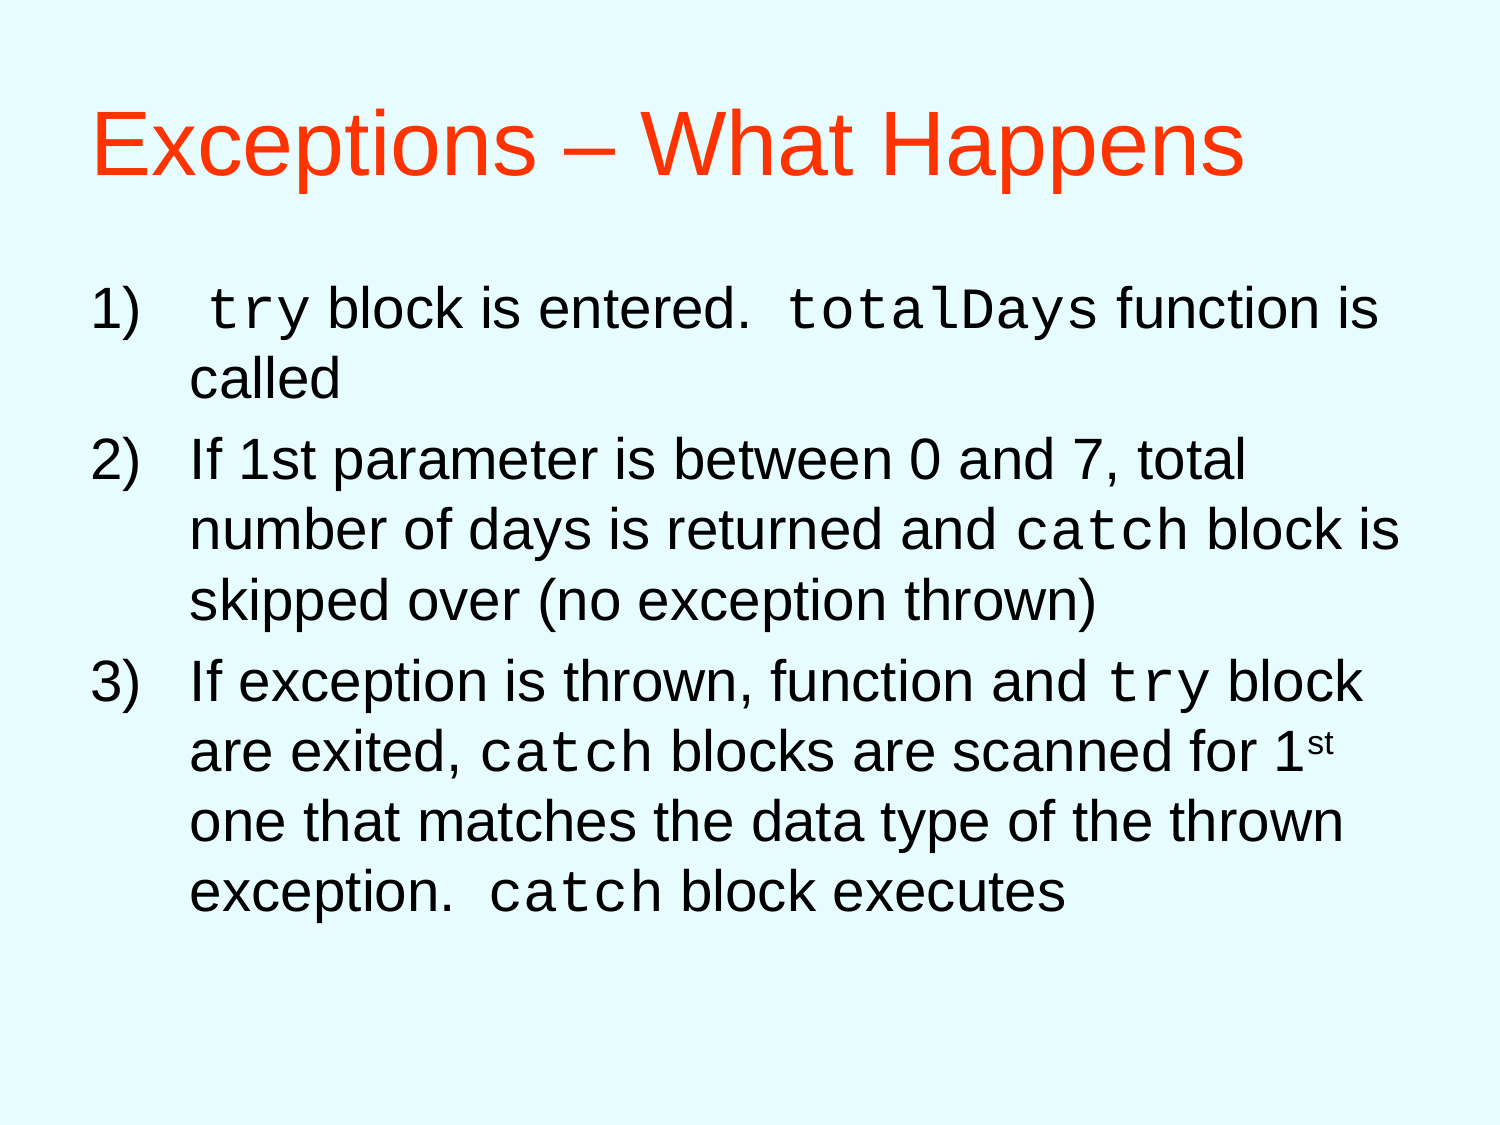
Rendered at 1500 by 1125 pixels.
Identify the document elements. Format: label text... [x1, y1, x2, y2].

title Exceptions – What Happens [75, 45, 1425, 233]
list try block is entered. totalDays function is called If 1st parameter is between 0 and 7, total number of days is returned and catch block is skipped over (no exception thrown) If exception is thrown, function and try block are exited, catch blocks are scanned for 1st one that matches the data type of the thrown exception. catch block executes [75, 262, 1425, 1005]
